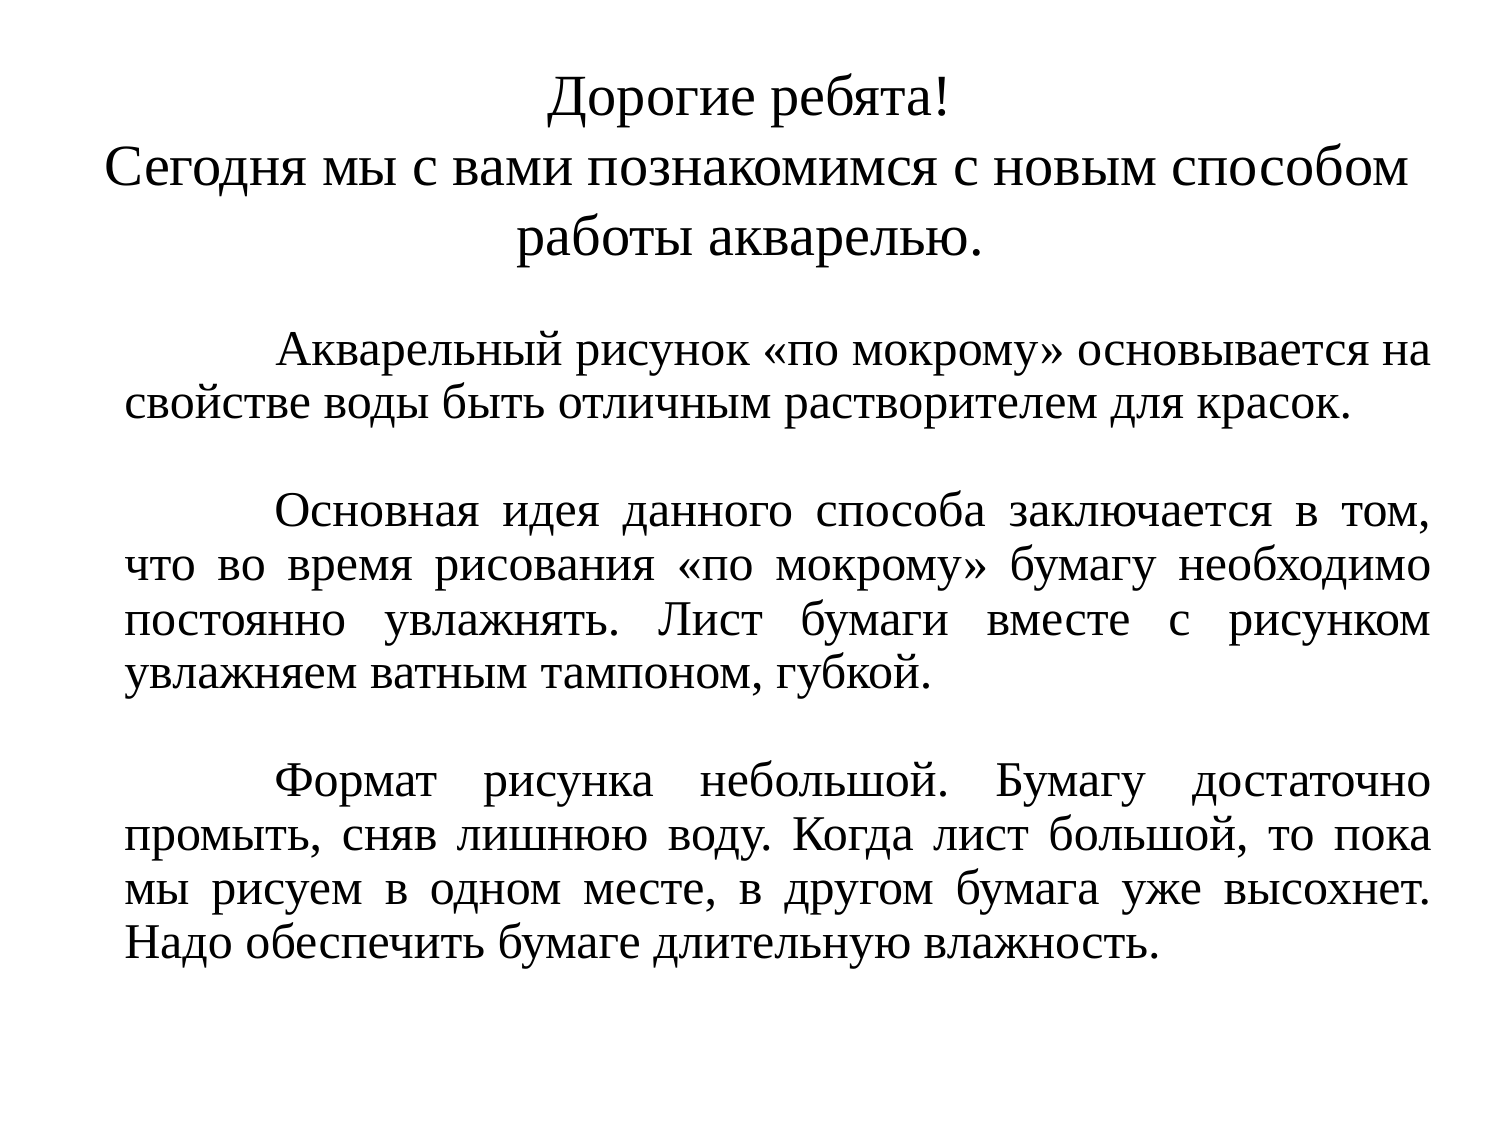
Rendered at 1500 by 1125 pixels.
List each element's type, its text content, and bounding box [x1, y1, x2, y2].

title Дорогие ребята! Сегодня мы с вами познакомимся с новым способом работы акварелью. [75, 45, 1425, 279]
list Акварельный рисунок «по мокрому» основывается на свойстве воды быть отличным растворителем для красок. Основная идея данного способа заключается в том, что во время рисования «по мокрому» бумагу необходимо постоянно увлажнять. Лист бумаги вместе с рисунком увлажняем ватным тампоном, губкой. Формат рисунка небольшой. Бумагу достаточно промыть, сняв лишнюю воду. Когда лист большой, то пока мы рисуем в одном месте, в другом бумага уже высохнет. Надо обеспечить бумаге длительную влажность. [53, 314, 1447, 1047]
